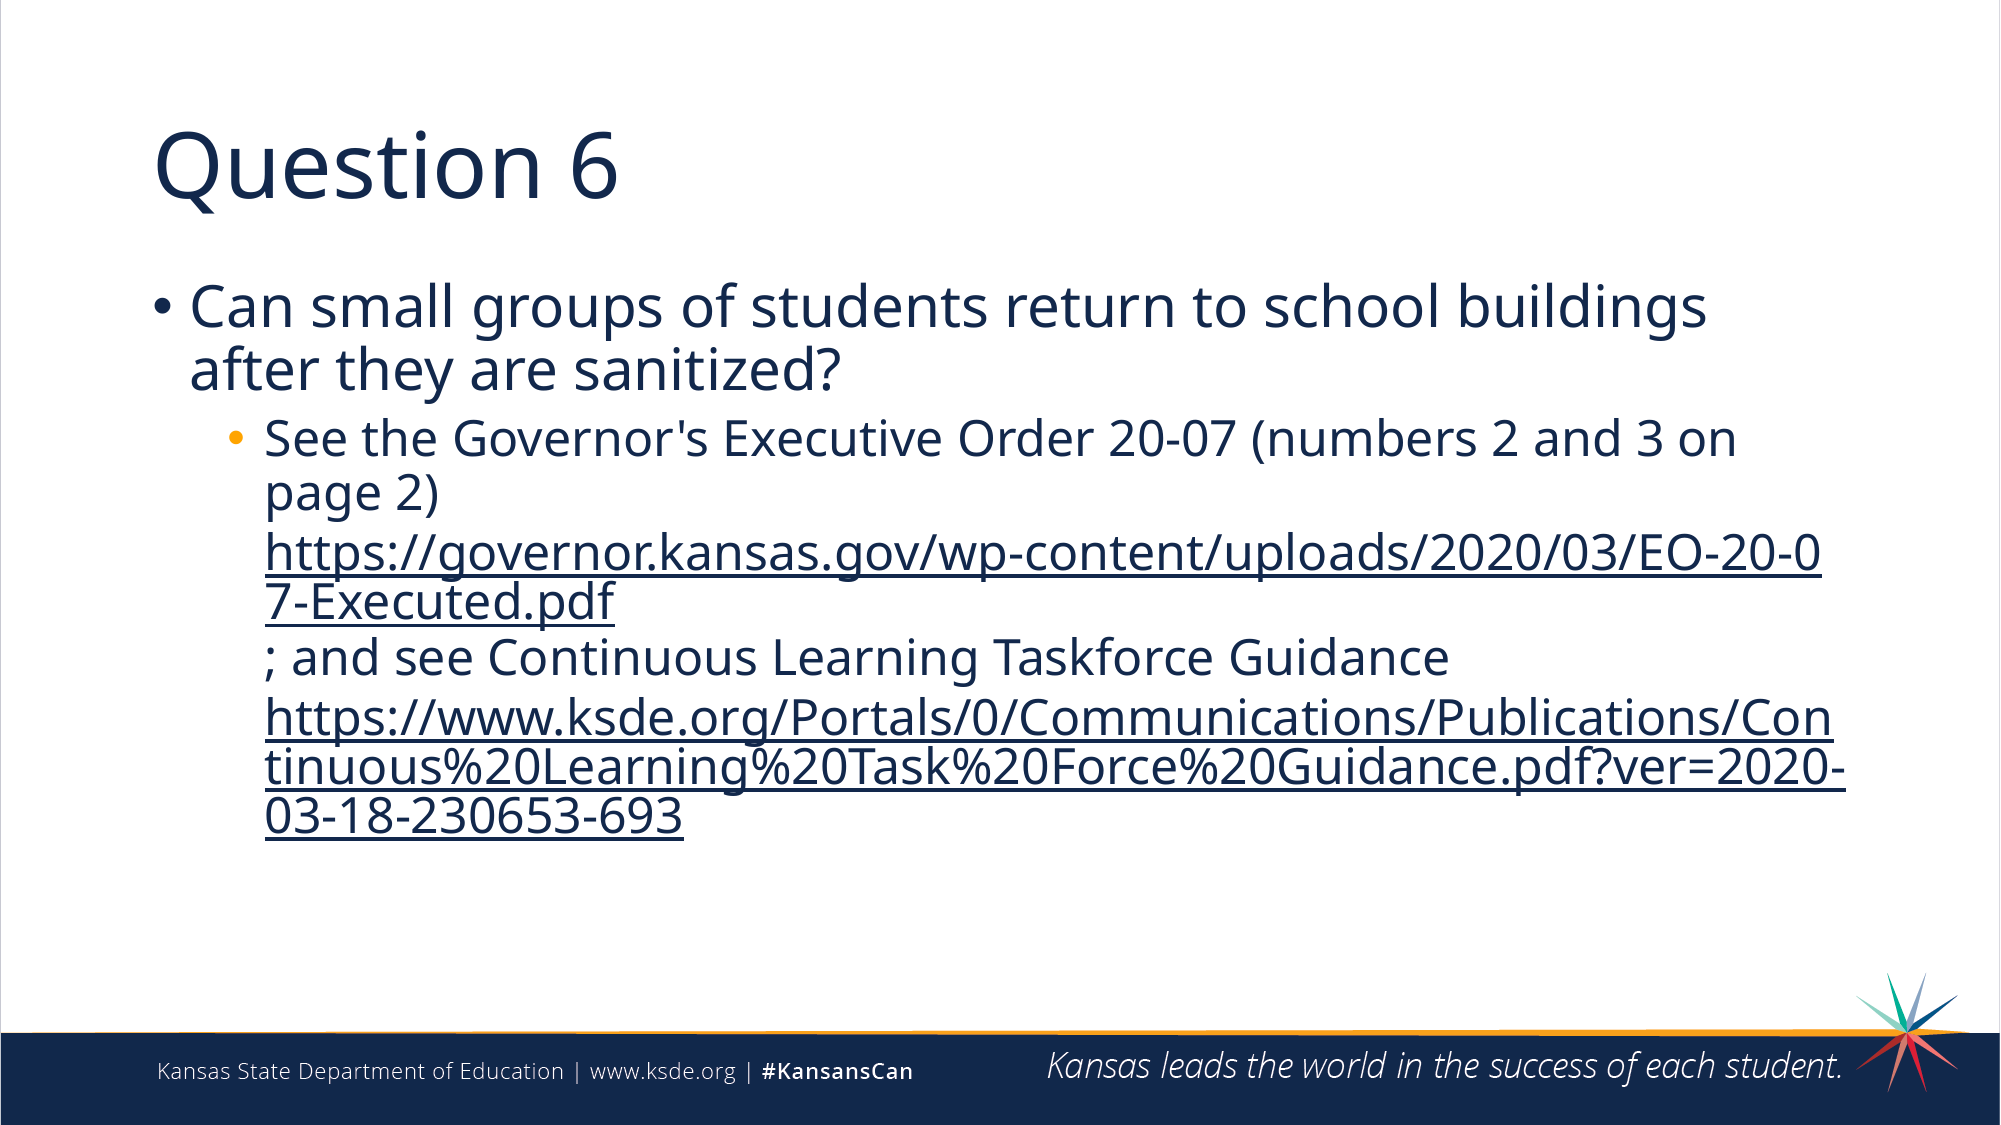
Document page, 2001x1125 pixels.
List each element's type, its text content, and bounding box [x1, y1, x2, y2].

list Can small groups of students return to school buildings after they are sanitized? See the Governor's Executive Order 20-07 (numbers 2 and 3 on page 2) https://governor.kansas.gov/wp-content/uploads/2020/03/EO-20-07-Executed.pdf; and see Continuous Learning Taskforce Guidance https://www.ksde.org/Portals/0/Communications/Publications/Continuous%20Learning%20Task%20Force%20Guidance.pdf?ver=2020-03-18-230653-693 [137, 278, 1863, 1014]
picture [0, 0, 2000, 1125]
title Question 6 [137, 59, 1863, 278]
